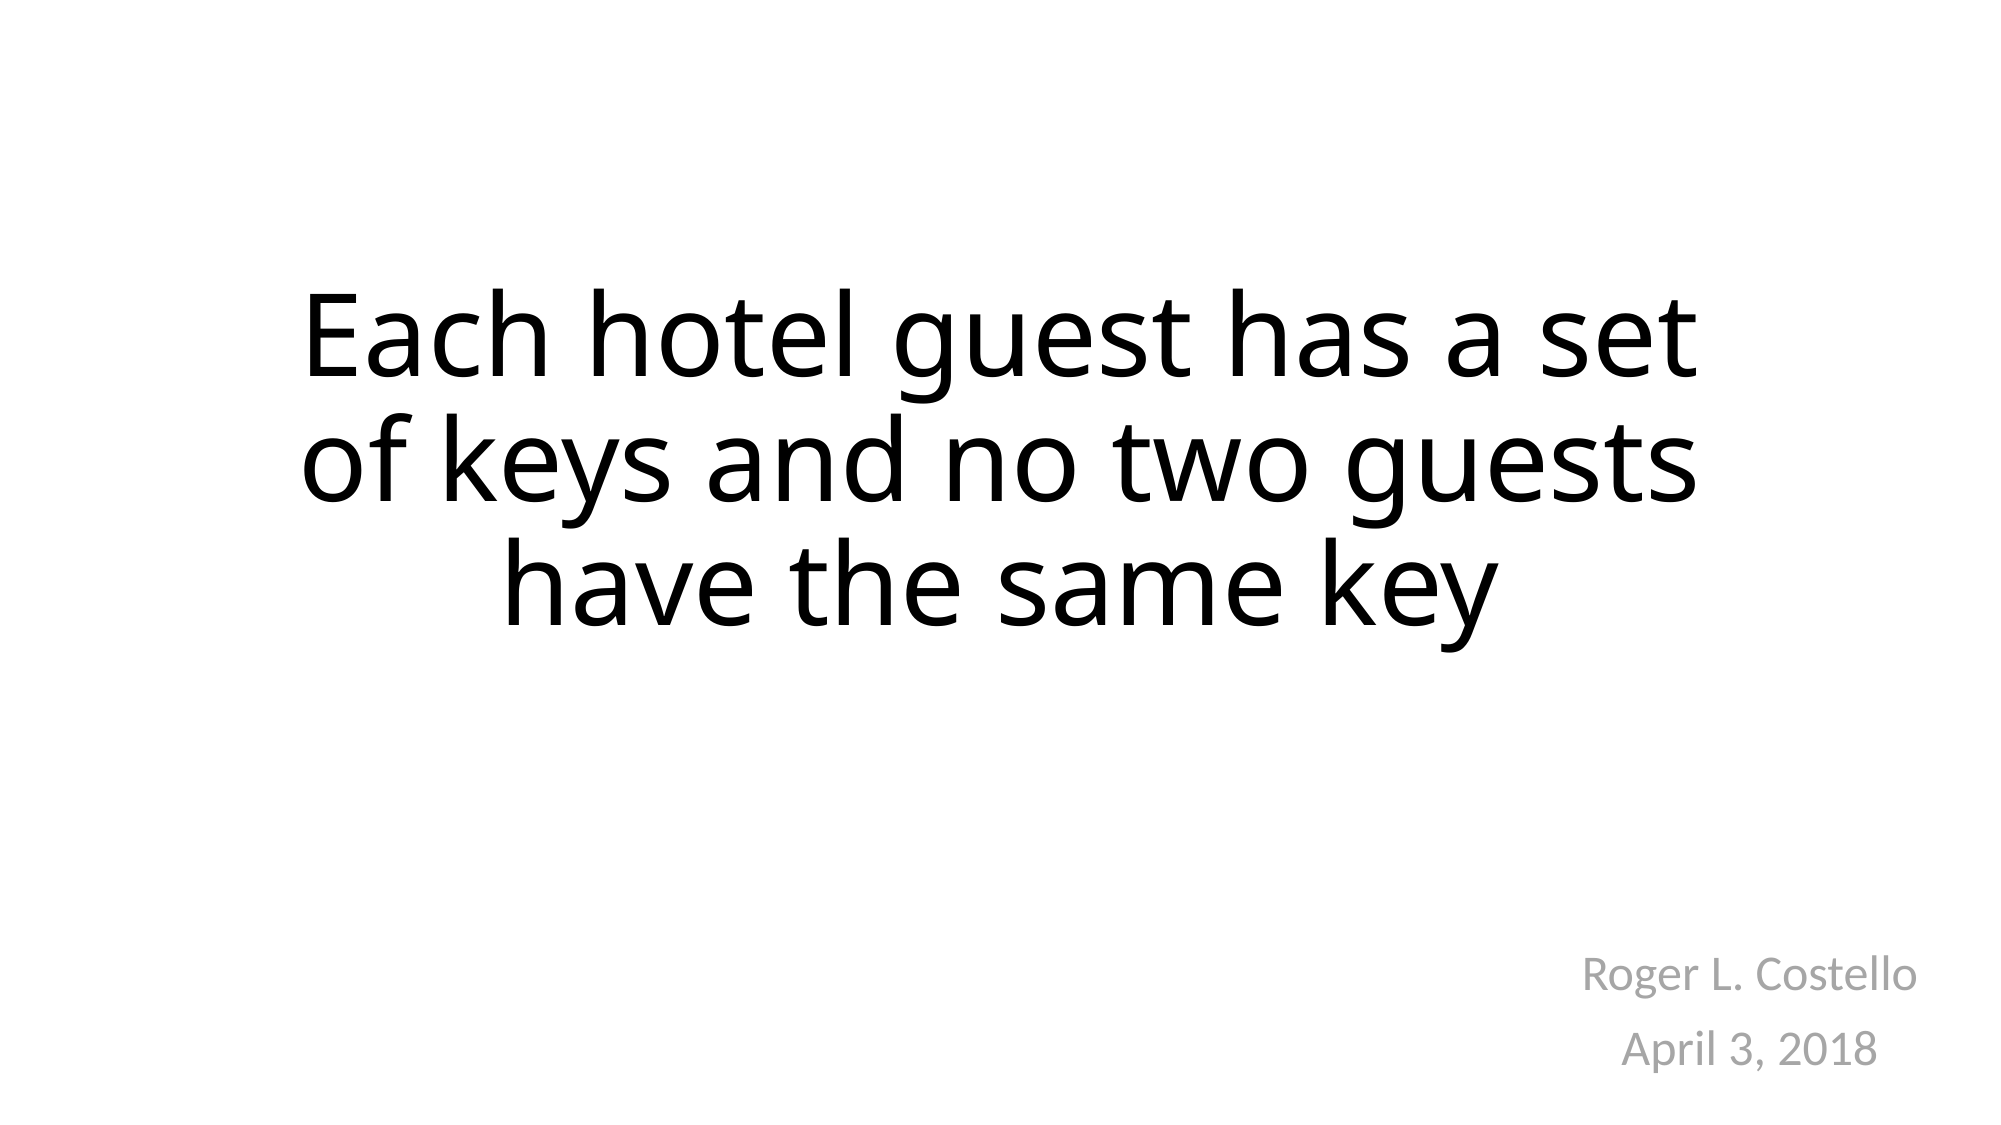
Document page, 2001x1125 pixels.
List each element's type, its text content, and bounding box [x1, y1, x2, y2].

subtitle Roger L. Costello April 3, 2018 [1536, 939, 1964, 1094]
title Each hotel guest has a set of keys and no two guests have the same key [249, 265, 1750, 658]
